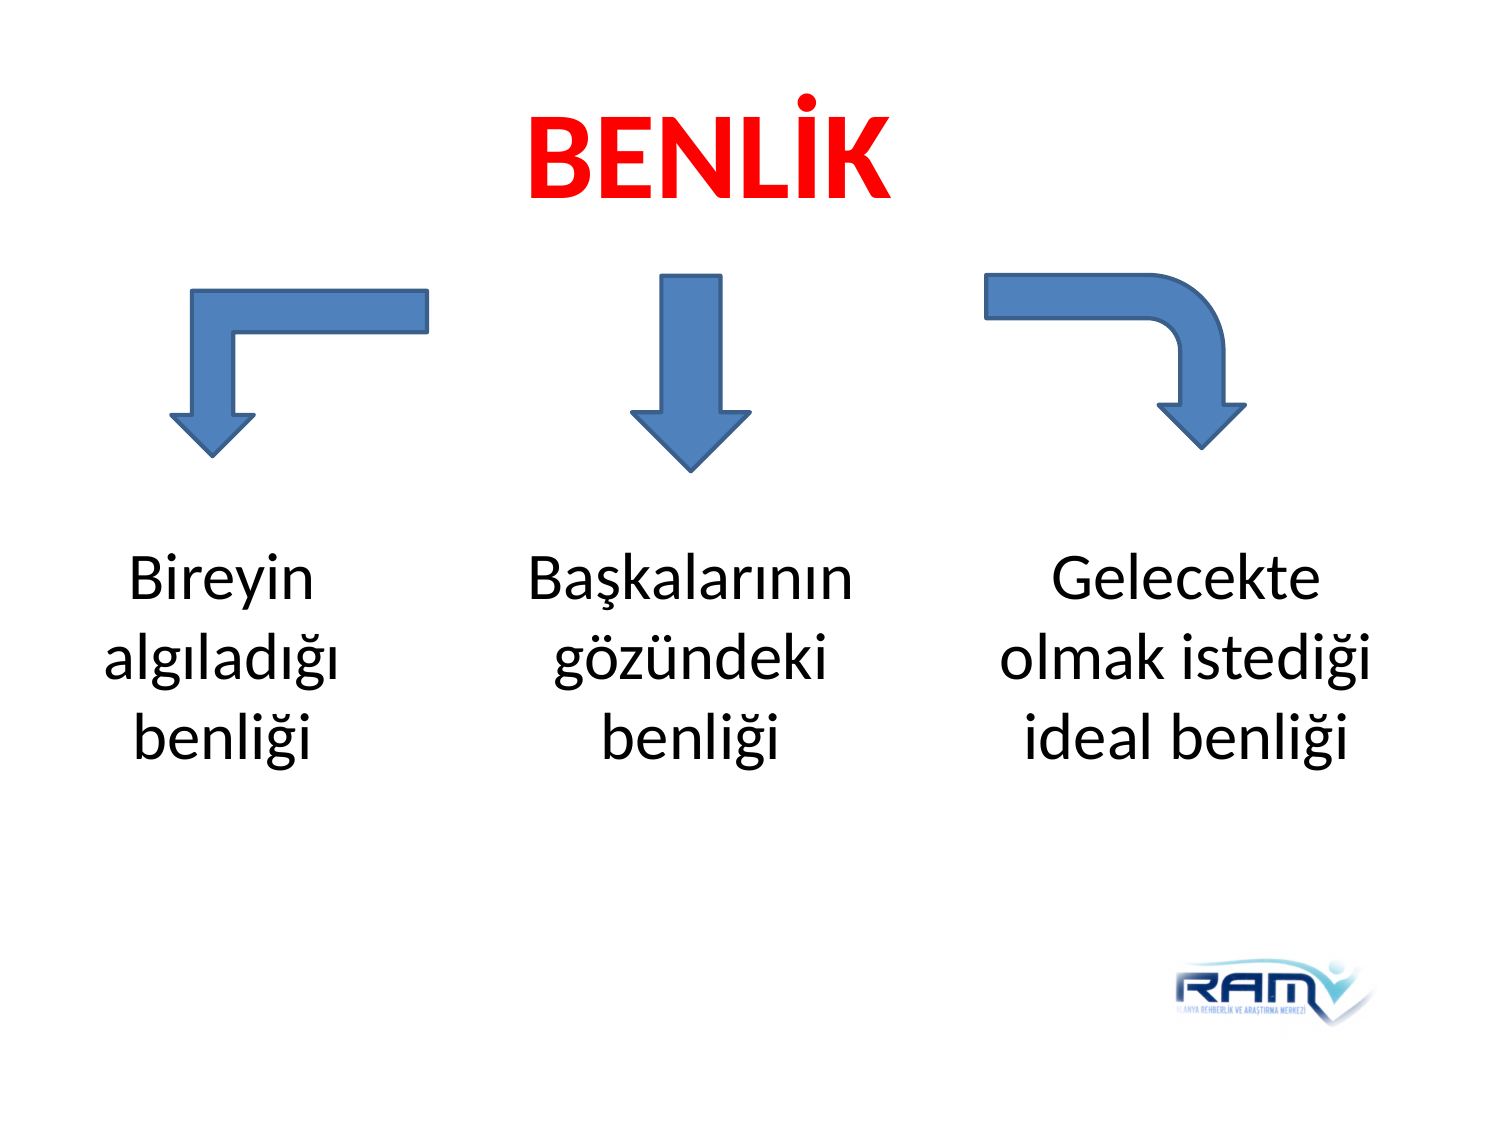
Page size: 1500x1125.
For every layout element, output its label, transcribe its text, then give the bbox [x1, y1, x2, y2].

text_box [169, 288, 430, 459]
text_box [984, 272, 1248, 451]
title BENLİK [235, 54, 1182, 243]
text_box Gelecekte olmak istediği ideal benliği [980, 525, 1393, 781]
text_box [629, 273, 752, 474]
text_box Başkalarının gözündeki benliği [490, 525, 892, 781]
text_box Bireyin algıladığı benliği [76, 525, 368, 781]
picture [1139, 937, 1389, 1048]
